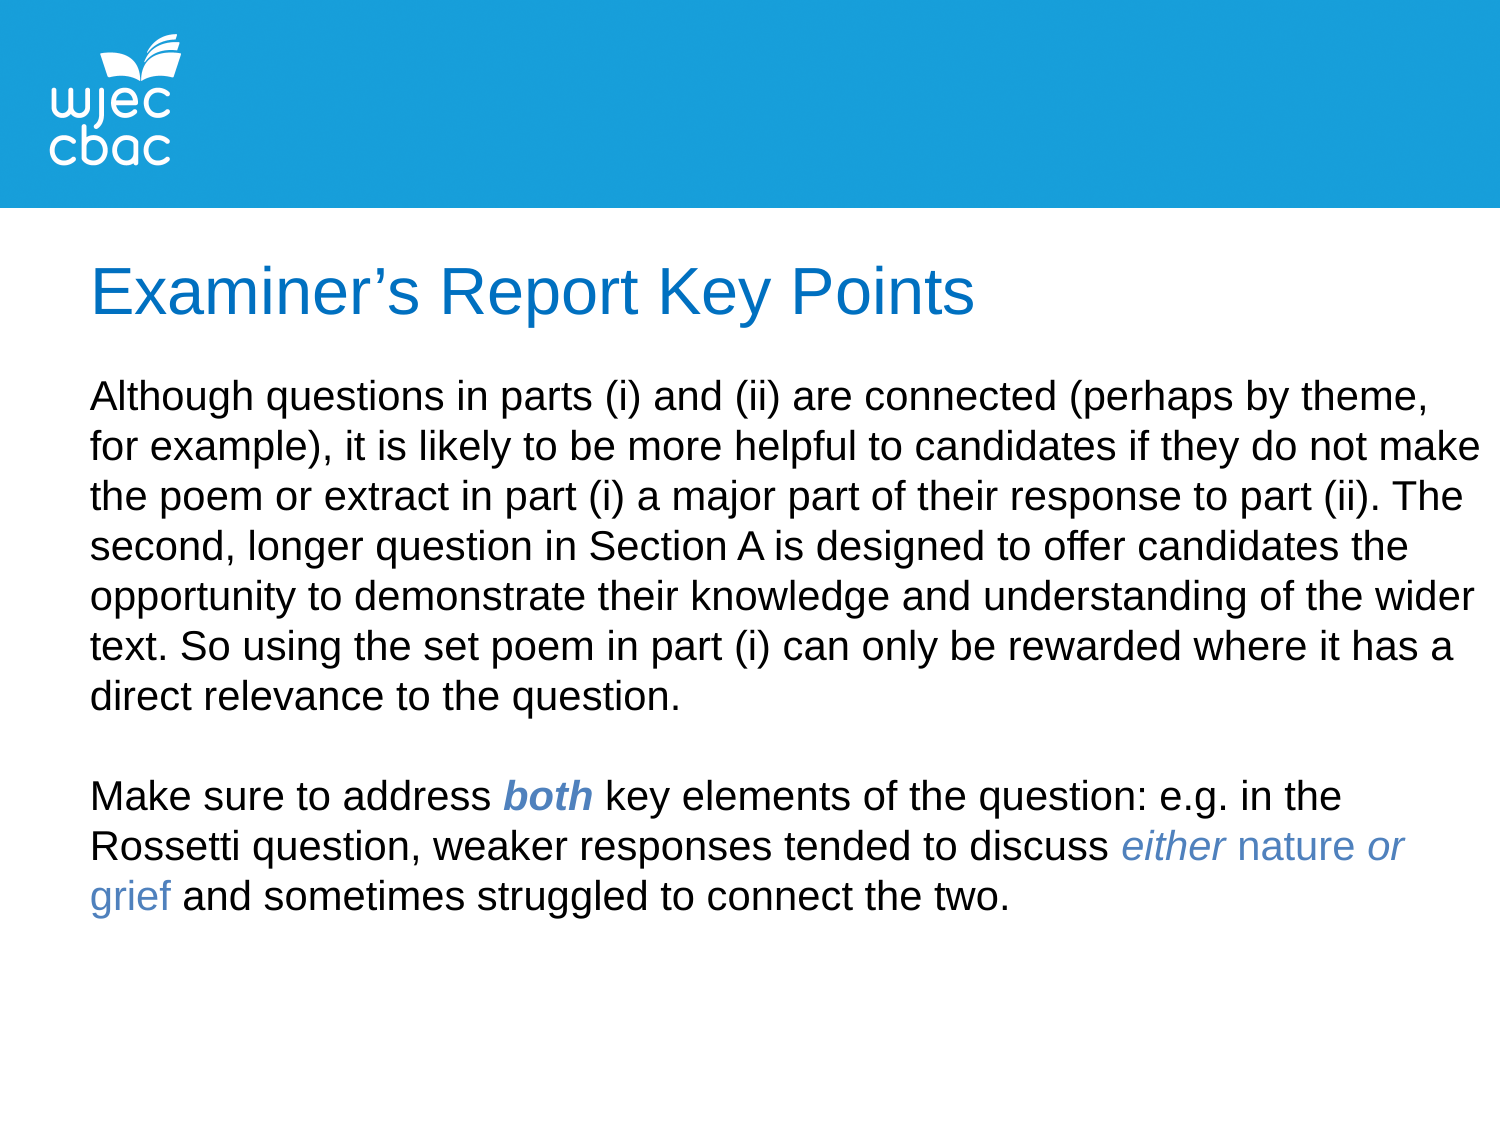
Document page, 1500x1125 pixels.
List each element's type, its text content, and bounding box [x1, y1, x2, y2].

list Examiner’s Report Key Points [75, 240, 1456, 361]
picture [0, 0, 1500, 208]
text_box Although questions in parts (i) and (ii) are connected (perhaps by theme, for example), it is likely to be more helpful to candidates if they do not make the poem or extract in part (i) a major part of their response to part (ii). The second, longer question in Section A is designed to offer candidates the opportunity to demonstrate their knowledge and understanding of the wider text. So using the set poem in part (i) can only be rewarded where it has a direct relevance to the question. Make sure to address both key elements of the question: e.g. in the Rossetti question, weaker responses tended to discuss either nature or grief and sometimes struggled to connect the two. [74, 361, 1500, 927]
